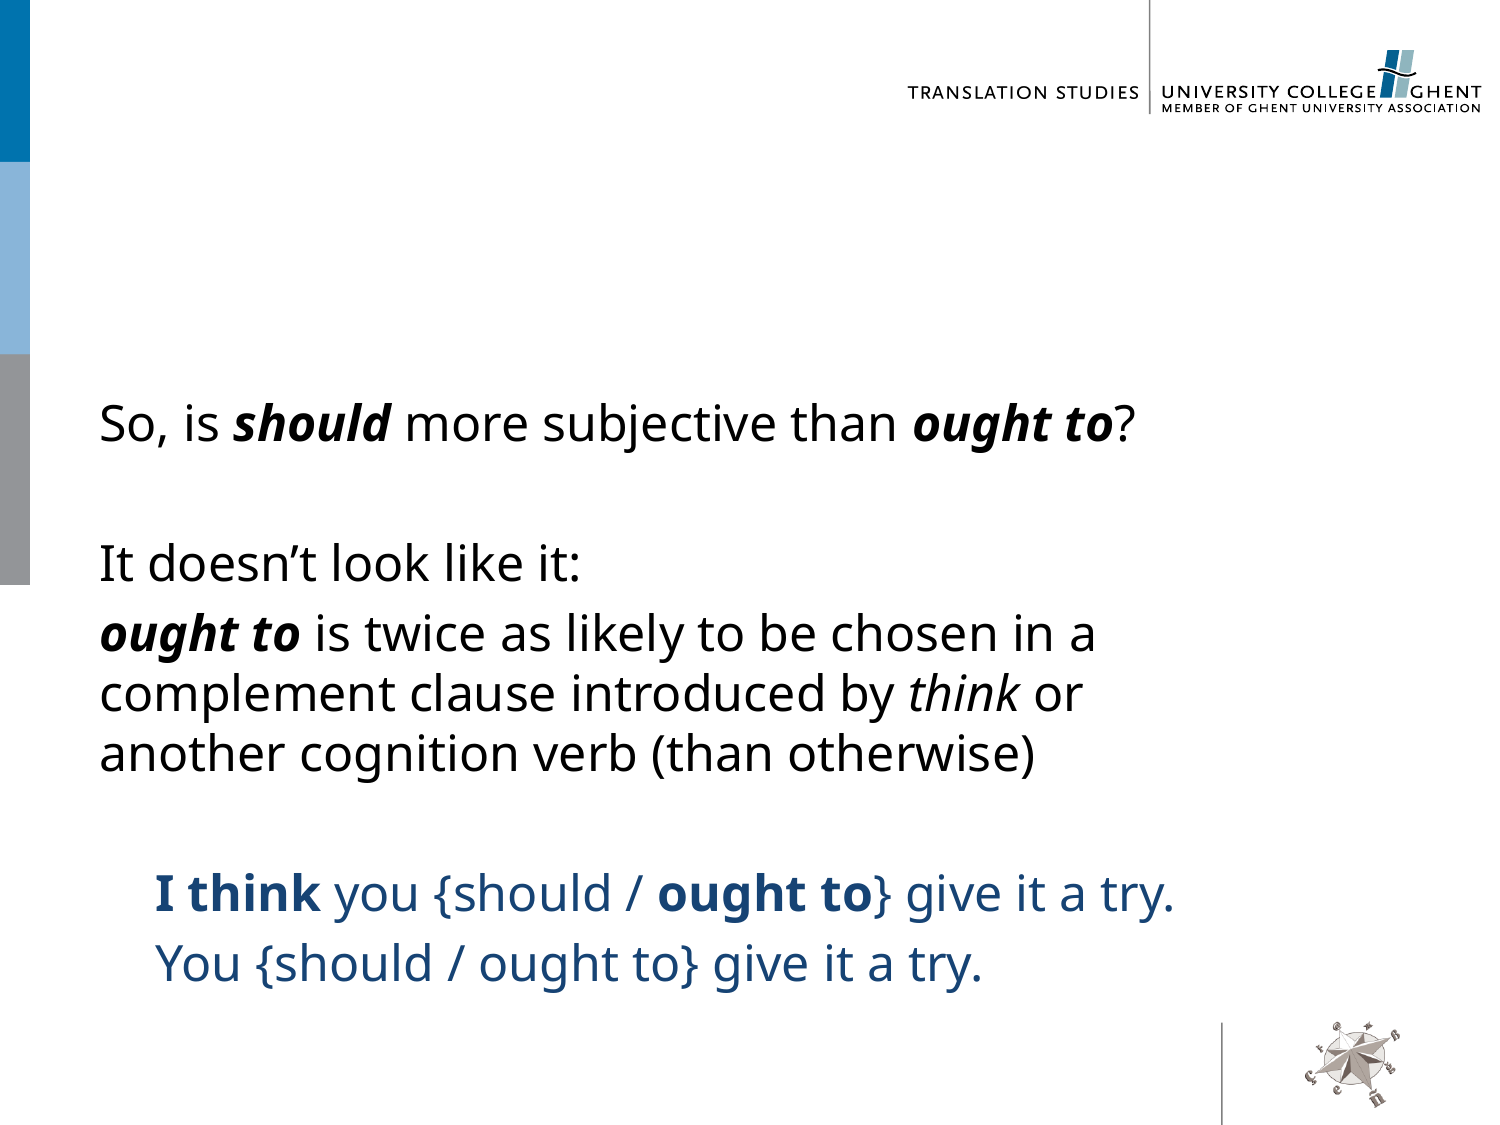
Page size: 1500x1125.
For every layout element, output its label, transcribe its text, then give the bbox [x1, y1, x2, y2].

list So, is should more subjective than ought to? It doesn’t look like it: ought to is twice as likely to be chosen in a complement clause introduced by think or another cognition verb (than otherwise) I think you {should / ought to} give it a try. You {should / ought to} give it a try. [83, 383, 1221, 1005]
picture [0, 162, 30, 585]
picture [1305, 1021, 1400, 1108]
picture [907, 77, 1140, 105]
